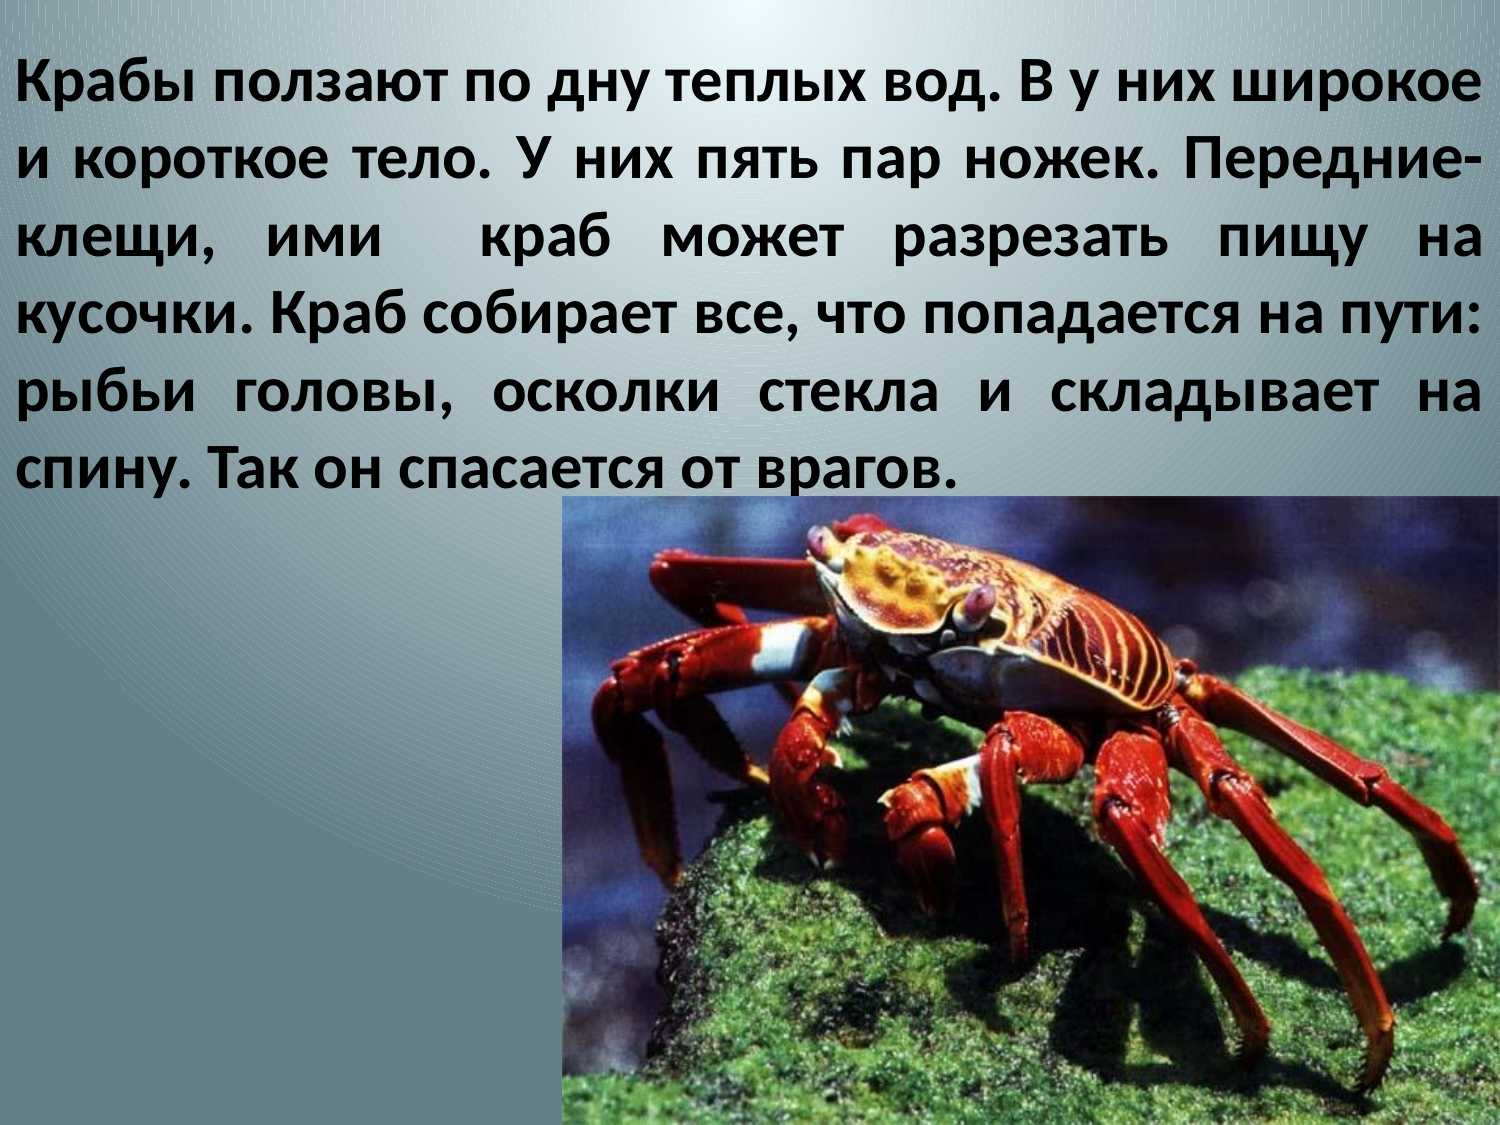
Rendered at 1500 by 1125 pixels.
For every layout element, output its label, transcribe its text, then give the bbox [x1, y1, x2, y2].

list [562, 496, 1500, 1125]
title Крабы ползают по дну теплых вод. В у них широкое и короткое тело. У них пять пар ножек. Передние-клещи, ими краб может разрезать пищу на кусочки. Краб собирает все, что попадается на пути: рыбьи головы, осколки стекла и складывает на спину. Так он спасается от врагов. [0, 0, 1500, 540]
